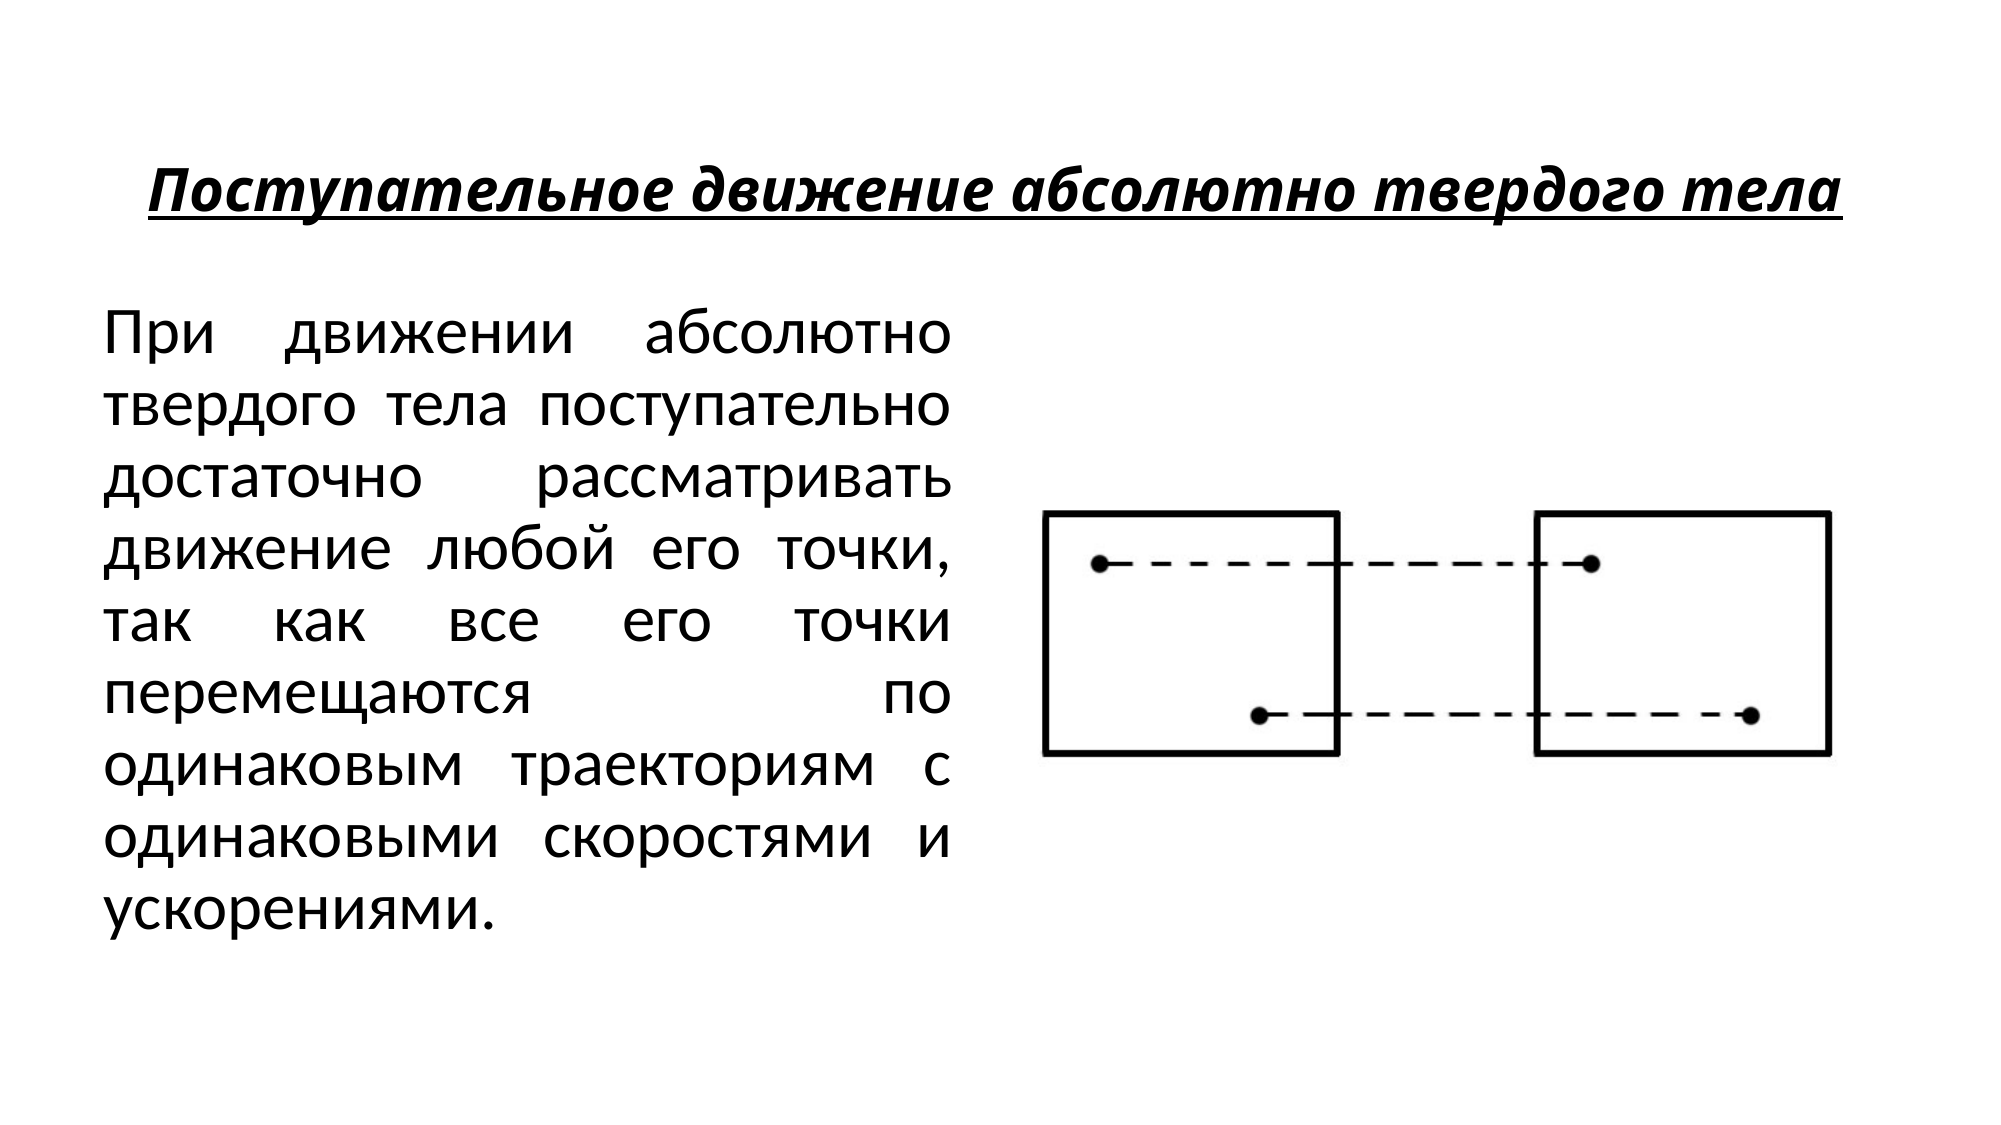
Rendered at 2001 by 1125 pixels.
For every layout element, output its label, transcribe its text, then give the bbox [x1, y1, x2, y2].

title Поступательное движение абсолютно твердого тела [64, 112, 1927, 232]
list При движении абсолютно твердого тела поступательно достаточно рассматривать движение любой его точки, так как все его точки перемещаются по одинаковым траекториям с одинаковыми скоростями и ускорениями. [89, 288, 969, 1066]
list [1016, 477, 1867, 799]
